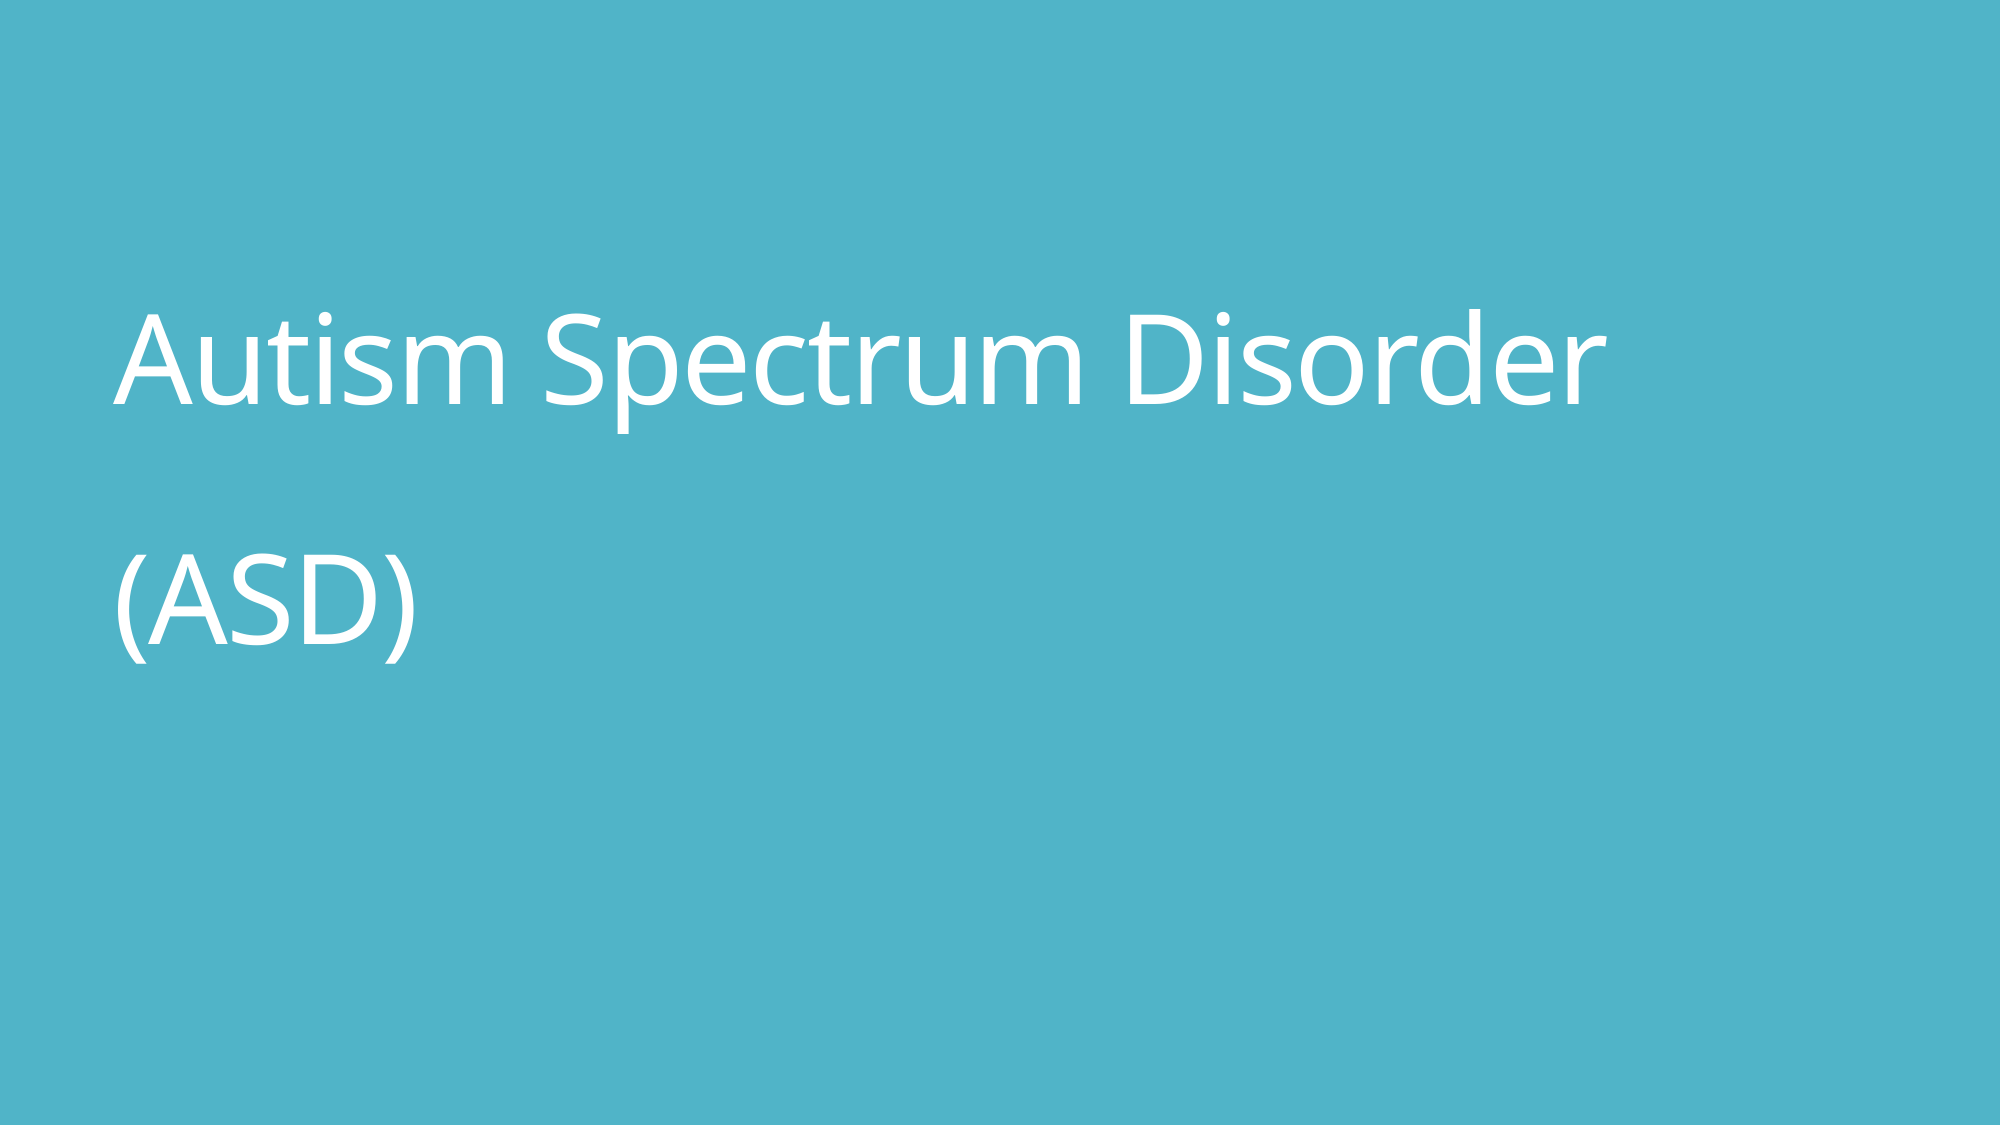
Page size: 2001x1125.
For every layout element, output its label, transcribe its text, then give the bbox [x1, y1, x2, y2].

title Autism Spectrum Disorder (ASD) [98, 126, 1868, 677]
